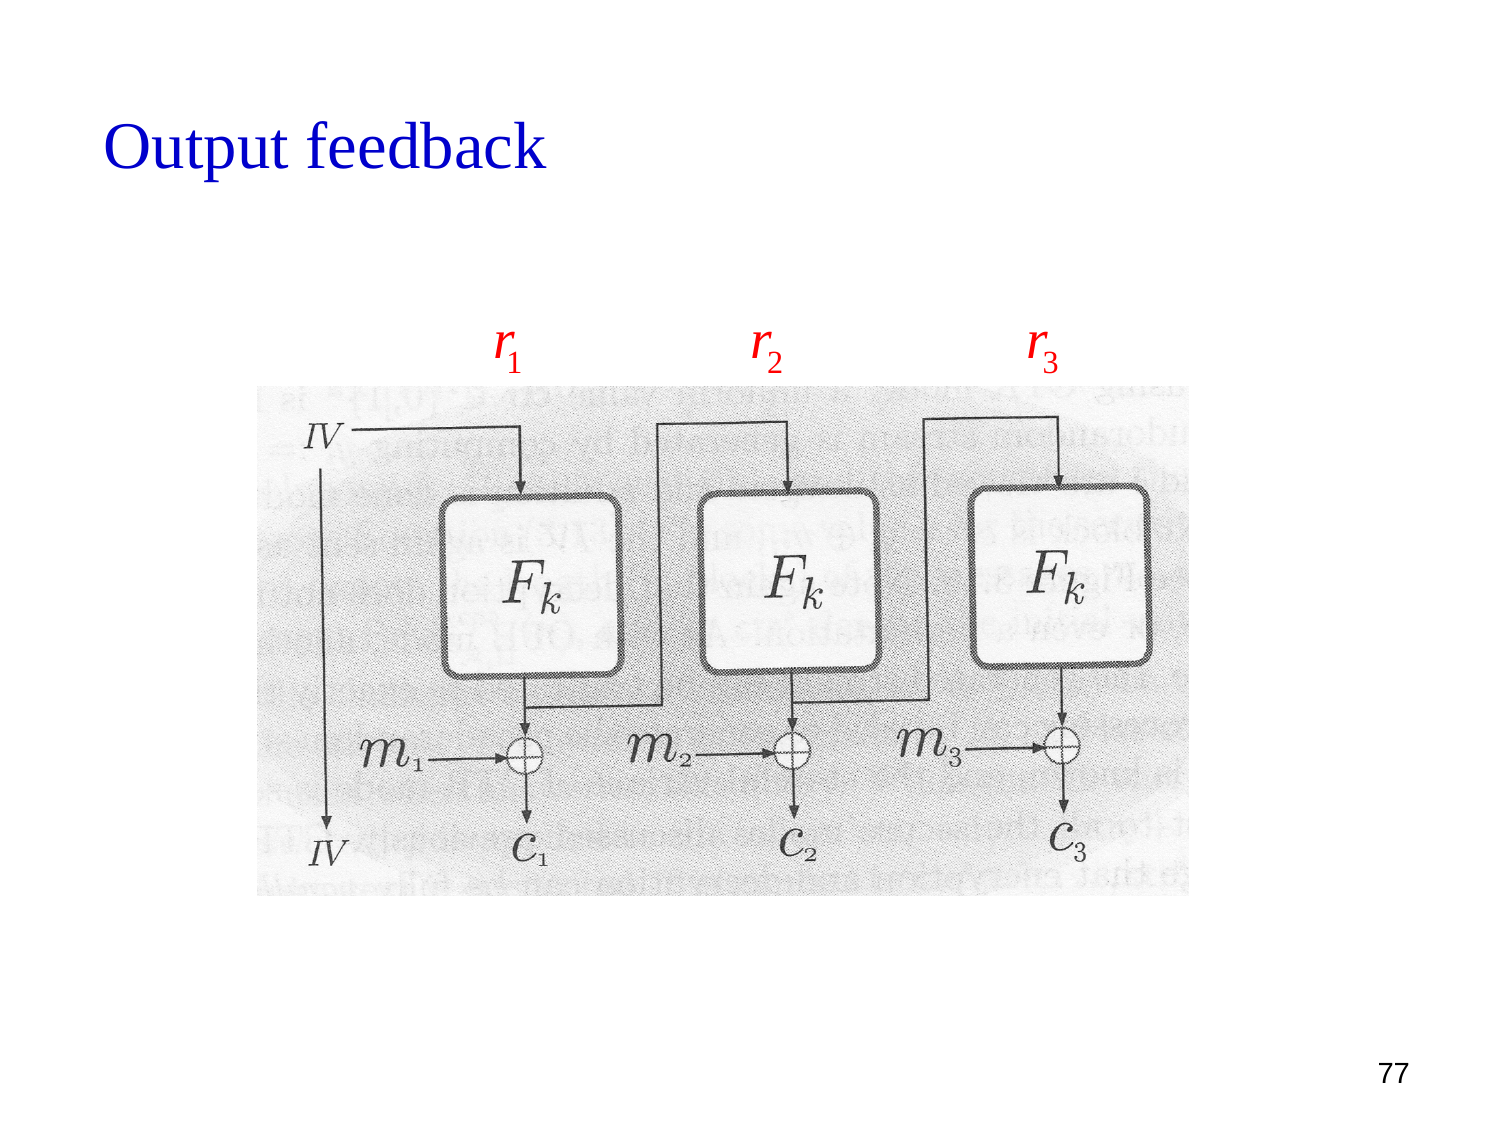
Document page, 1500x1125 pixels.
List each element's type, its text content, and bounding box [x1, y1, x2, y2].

title Output feedback [88, 77, 1426, 206]
slide_number 77 [1068, 1046, 1426, 1103]
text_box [484, 302, 1070, 387]
picture [257, 386, 1190, 896]
